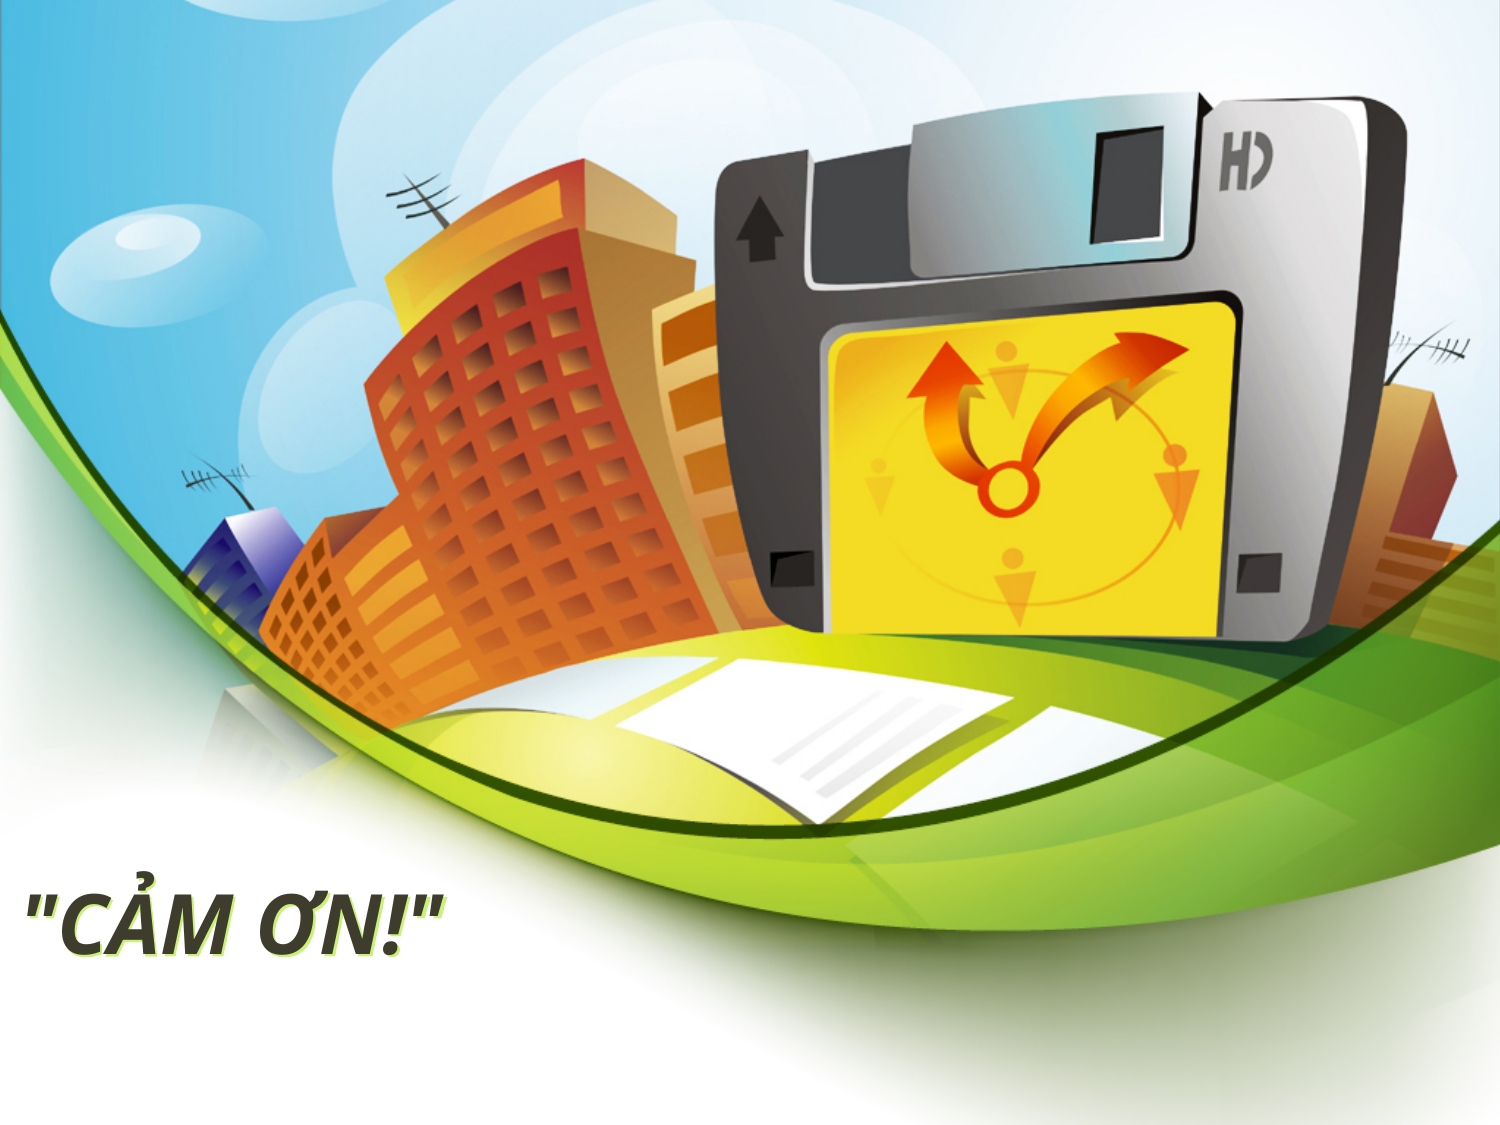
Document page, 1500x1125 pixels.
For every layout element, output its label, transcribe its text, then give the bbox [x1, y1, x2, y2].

title "CẢM ƠN!" [4, 852, 703, 990]
picture [0, 0, 1500, 1125]
